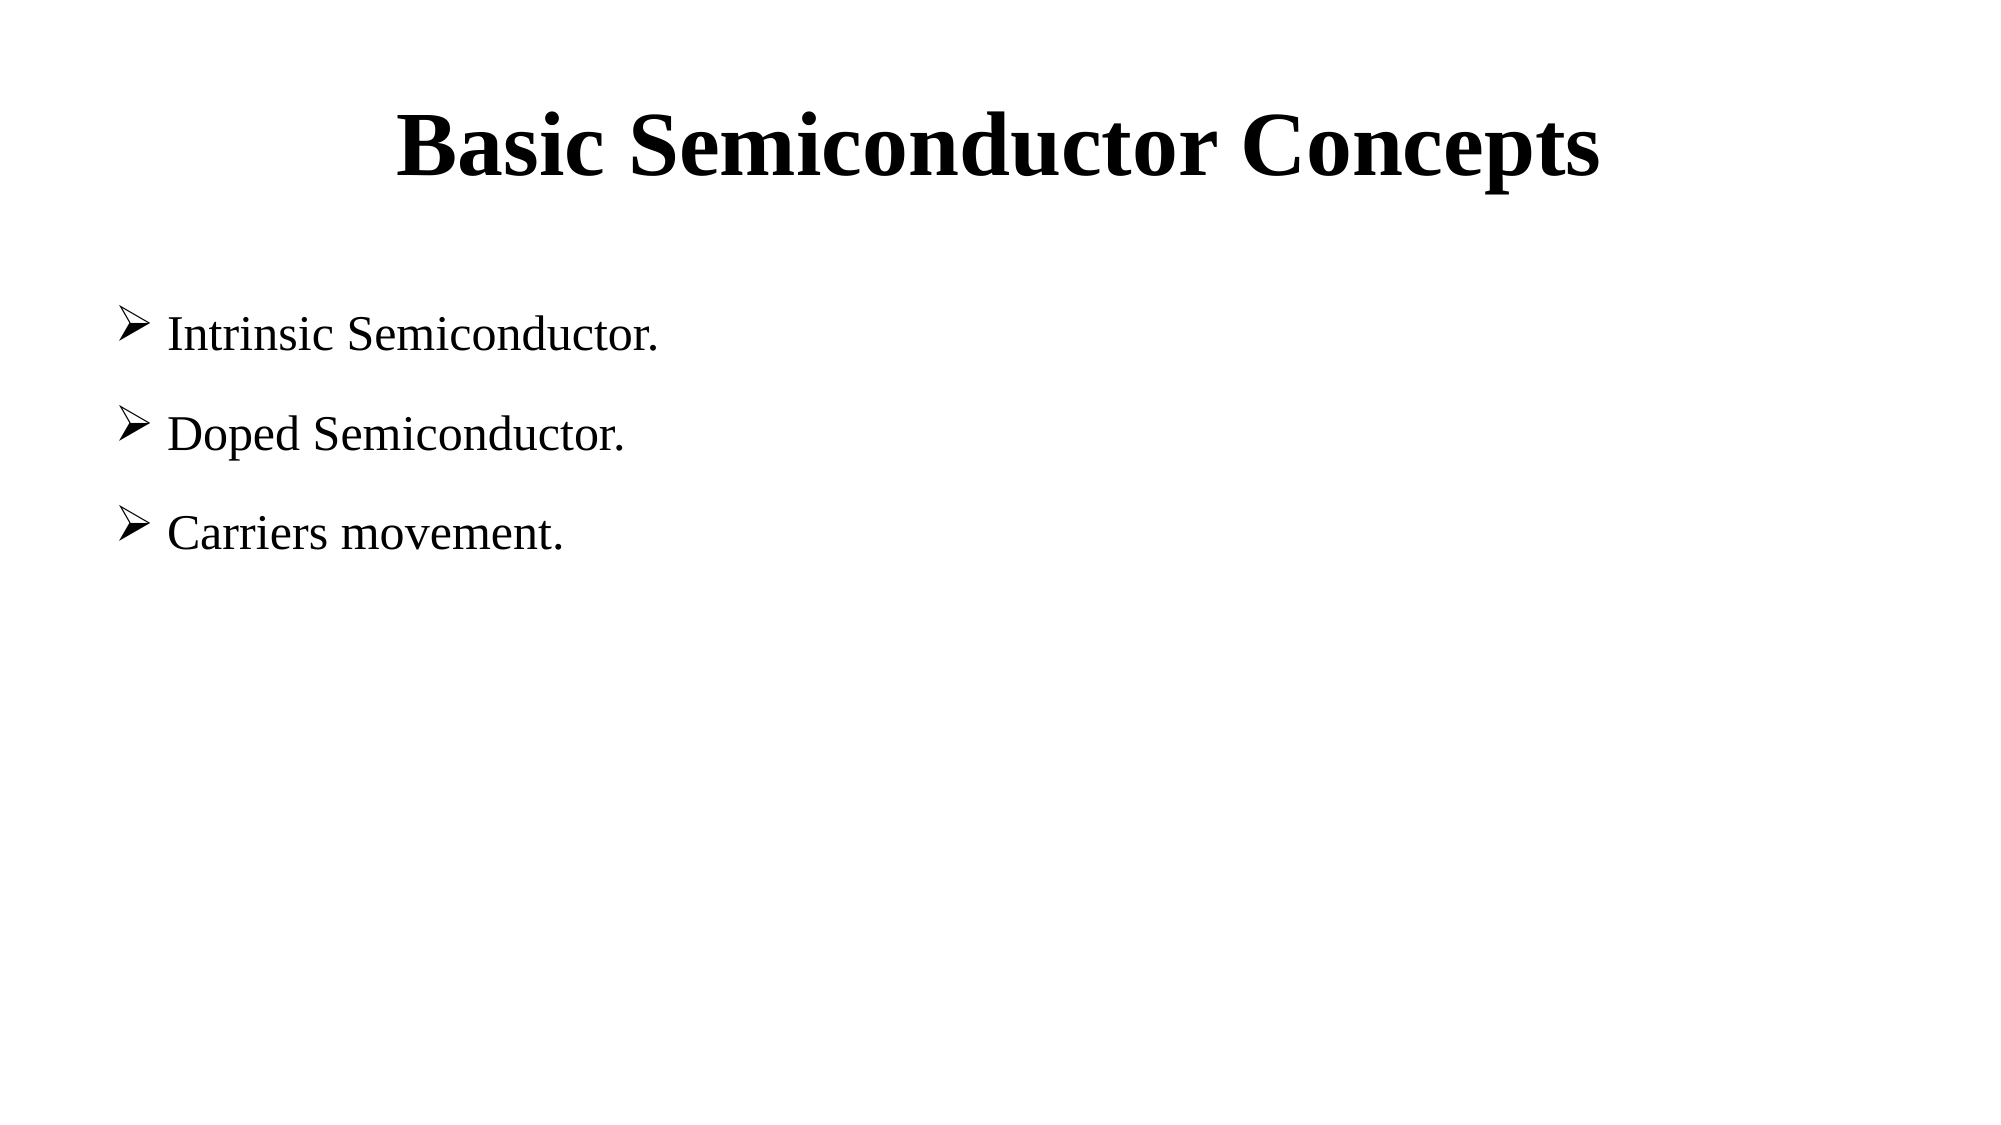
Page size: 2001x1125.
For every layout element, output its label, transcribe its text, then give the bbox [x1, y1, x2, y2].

list Intrinsic Semiconductor. Doped Semiconductor. Carriers movement. [99, 262, 796, 707]
title Basic Semiconductor Concepts [99, 45, 1900, 233]
